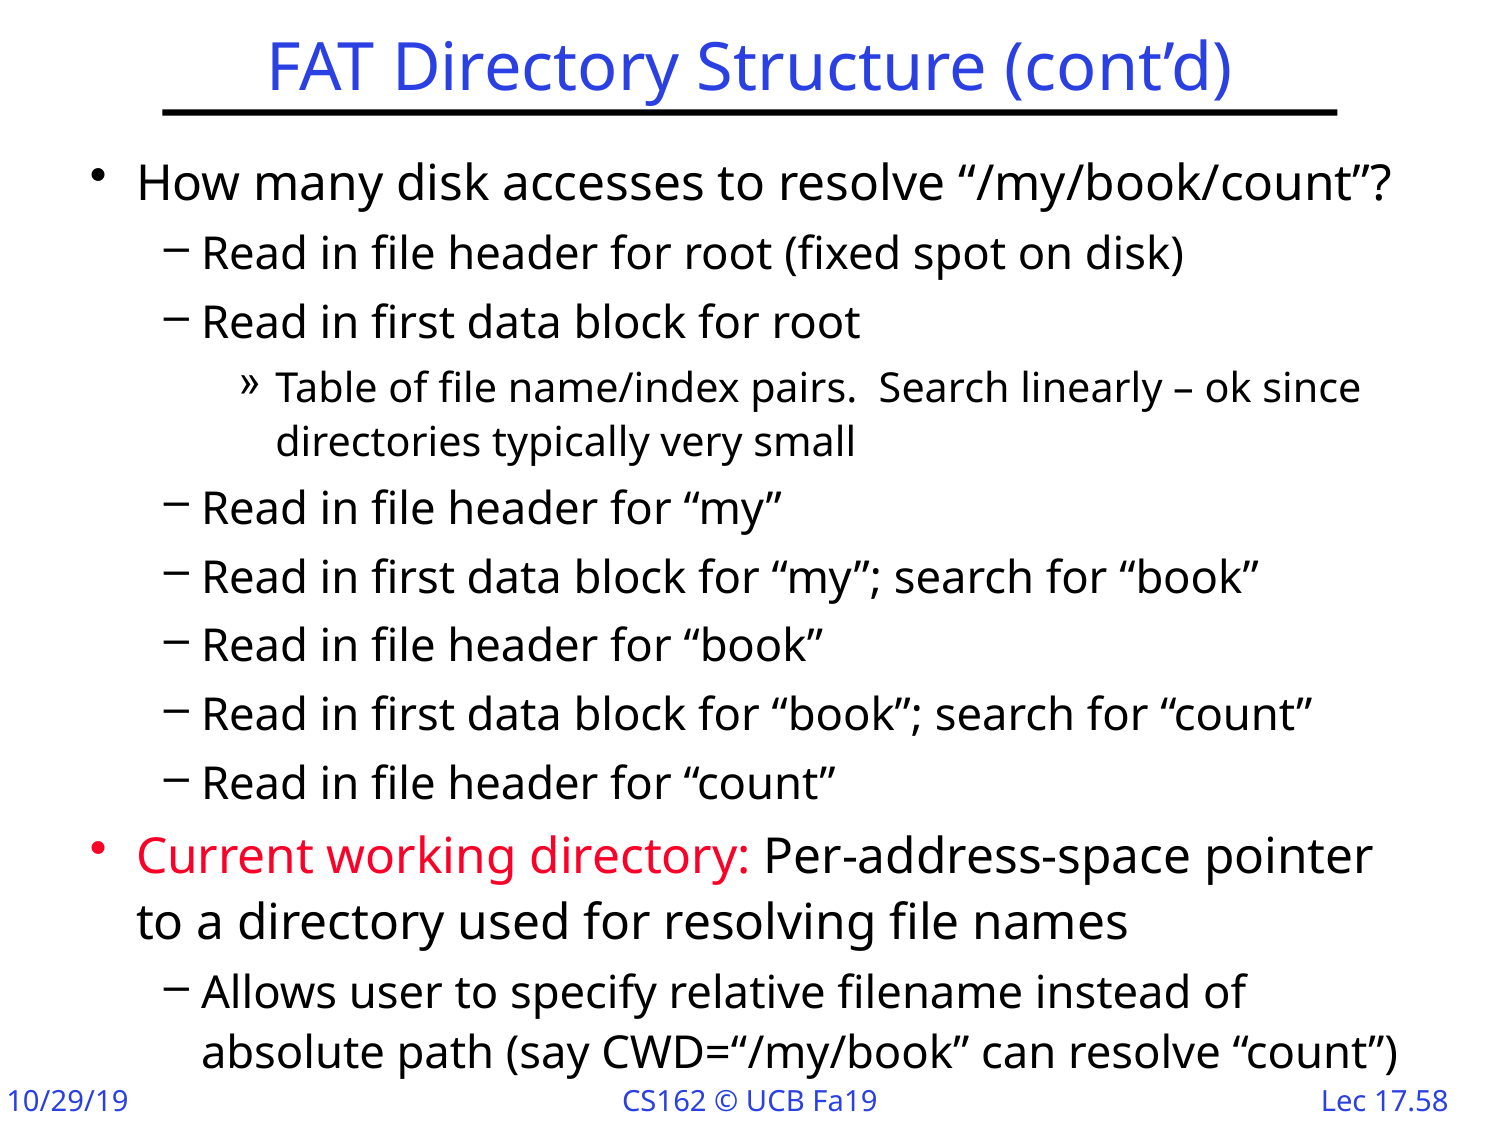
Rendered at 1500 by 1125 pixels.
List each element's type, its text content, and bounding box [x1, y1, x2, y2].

list How many disk accesses to resolve “/my/book/count”? Read in file header for root (fixed spot on disk) Read in first data block for root Table of file name/index pairs. Search linearly – ok since directories typically very small Read in file header for “my” Read in first data block for “my”; search for “book” Read in file header for “book” Read in first data block for “book”; search for “count” Read in file header for “count” Current working directory: Per-address-space pointer to a directory used for resolving file names Allows user to specify relative filename instead of absolute path (say CWD=“/my/book” can resolve “count”) [75, 137, 1425, 1113]
title FAT Directory Structure (cont’d) [162, 24, 1338, 113]
